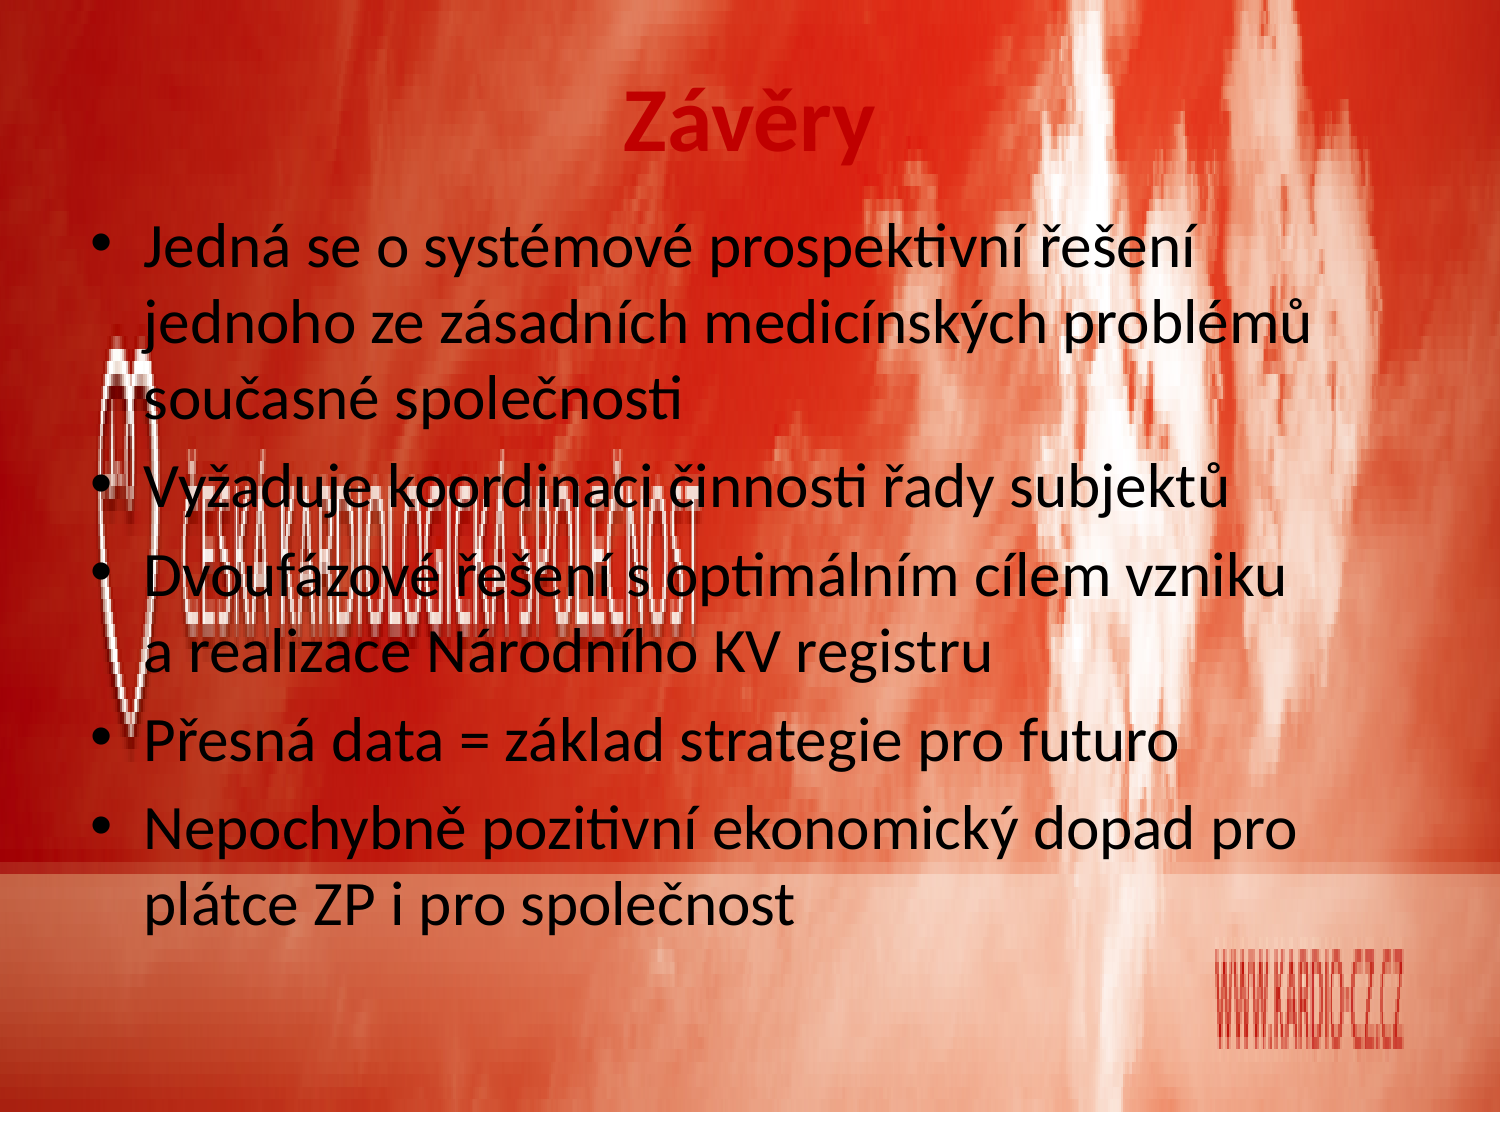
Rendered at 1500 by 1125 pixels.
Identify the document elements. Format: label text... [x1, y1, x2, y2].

picture [0, 0, 1500, 1125]
title Závěry [75, 45, 1425, 185]
list Jedná se o systémové prospektivní řešení jednoho ze zásadních medicínských problémů současné společnosti Vyžaduje koordinaci činnosti řady subjektů Dvoufázové řešení s optimálním cílem vzniku a realizace Národního KV registru Přesná data = základ strategie pro futuro Nepochybně pozitivní ekonomický dopad pro plátce ZP i pro společnost [75, 196, 1425, 953]
